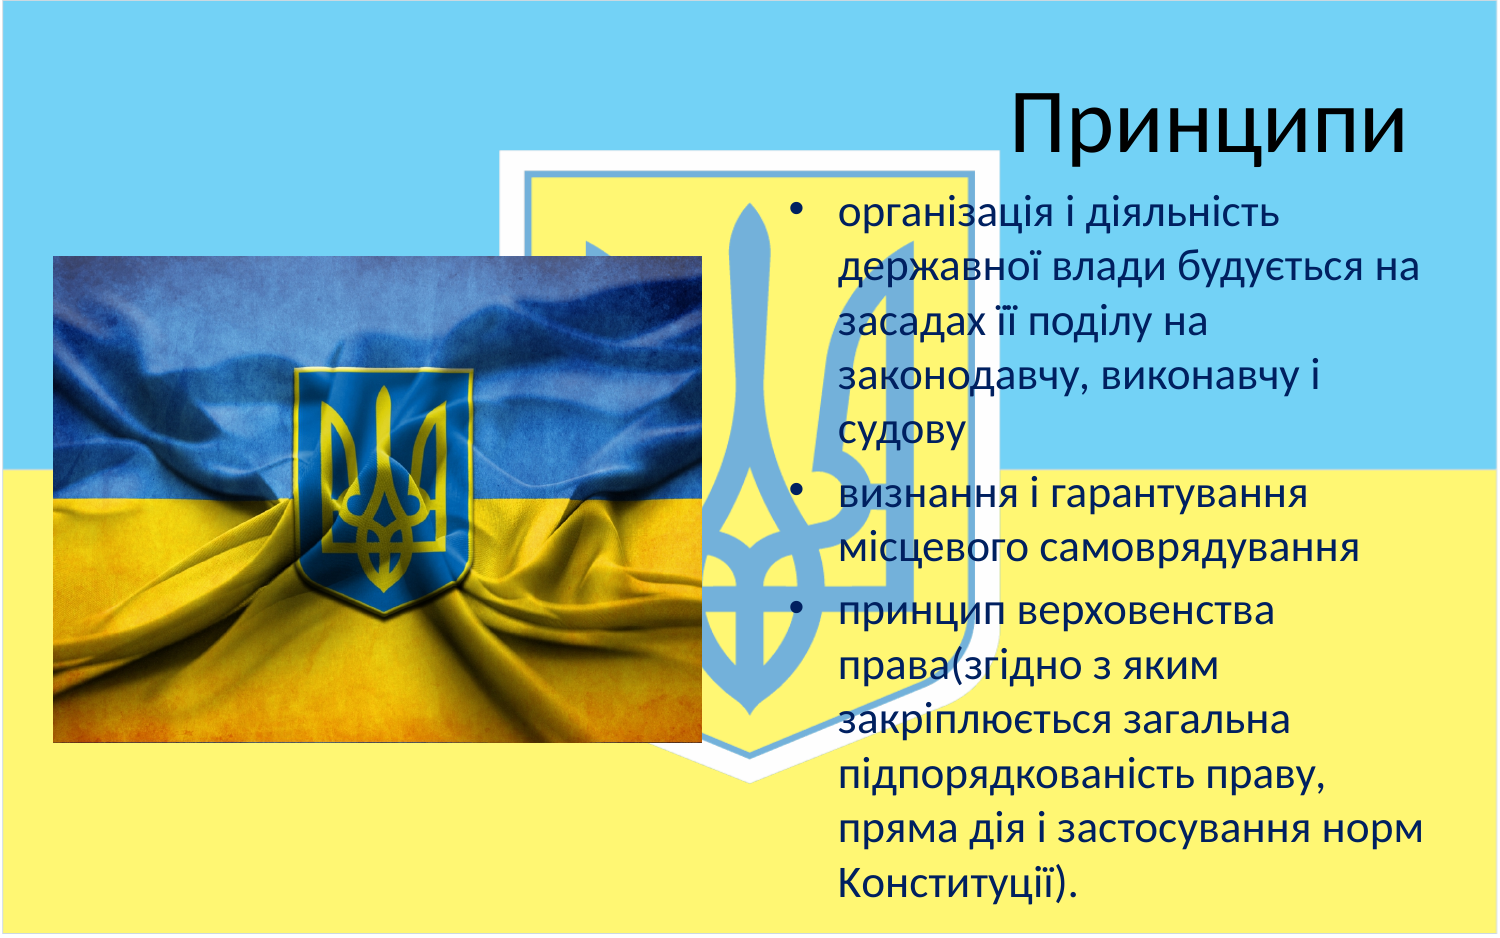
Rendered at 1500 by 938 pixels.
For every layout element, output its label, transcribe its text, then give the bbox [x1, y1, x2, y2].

list організація і діяльність державної влади будується на засадах її поділу на законодавчу, виконавчу і судову визнання і гарантування місцевого самоврядування принцип верховенства права(згідно з яким закріплюється загальна підпорядкованість праву, пряма дія і застосування норм Kонституції). [773, 173, 1459, 918]
picture [52, 255, 702, 743]
title Принципи [75, 37, 1425, 194]
